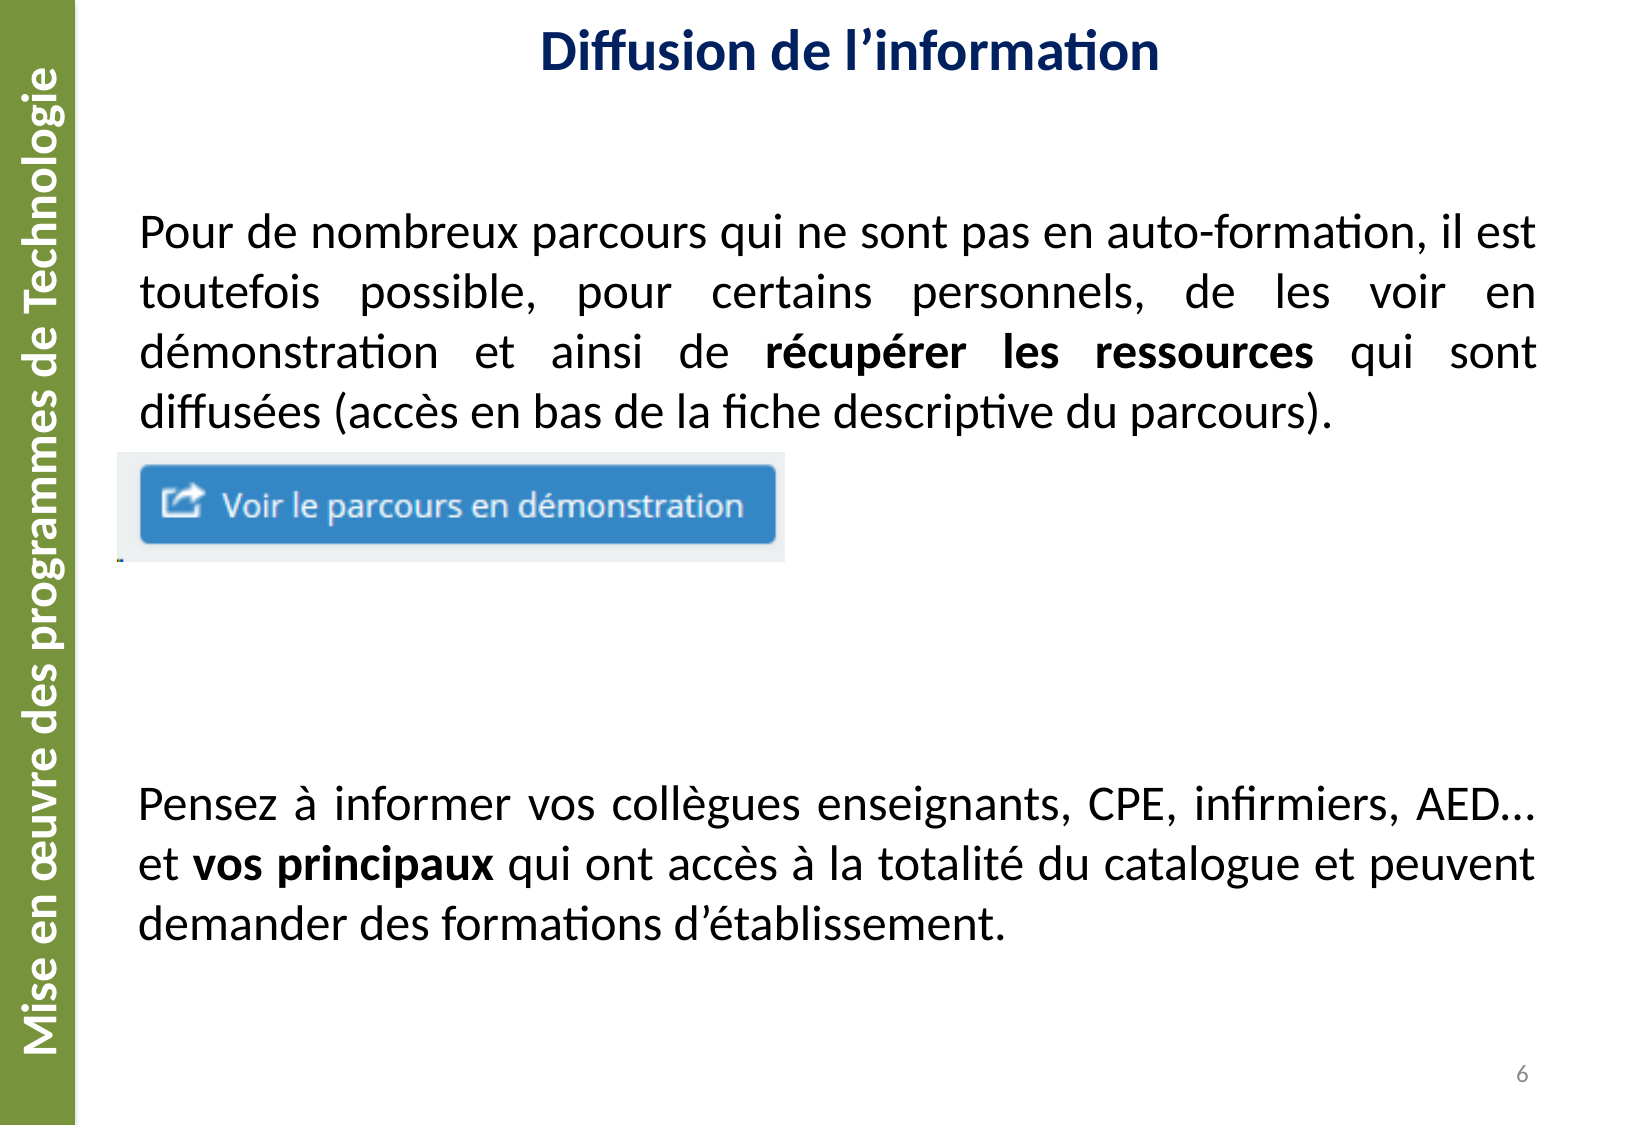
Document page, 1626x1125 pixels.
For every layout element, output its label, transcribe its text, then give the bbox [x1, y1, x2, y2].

text_box Pensez à informer vos collègues enseignants, CPE, infirmiers, AED…et vos principaux qui ont accès à la totalité du catalogue et peuvent demander des formations d’établissement. [123, 642, 1551, 958]
picture [116, 452, 785, 562]
text_box Pour de nombreux parcours qui ne sont pas en auto-formation, il est toutefois possible, pour certains personnels, de les voir en démonstration et ainsi de récupérer les ressources qui sont diffusées (accès en bas de la fiche descriptive du parcours). [124, 191, 1553, 567]
slide_number 6 [1164, 1042, 1544, 1103]
text_box Diffusion de l’information [77, 0, 1625, 96]
